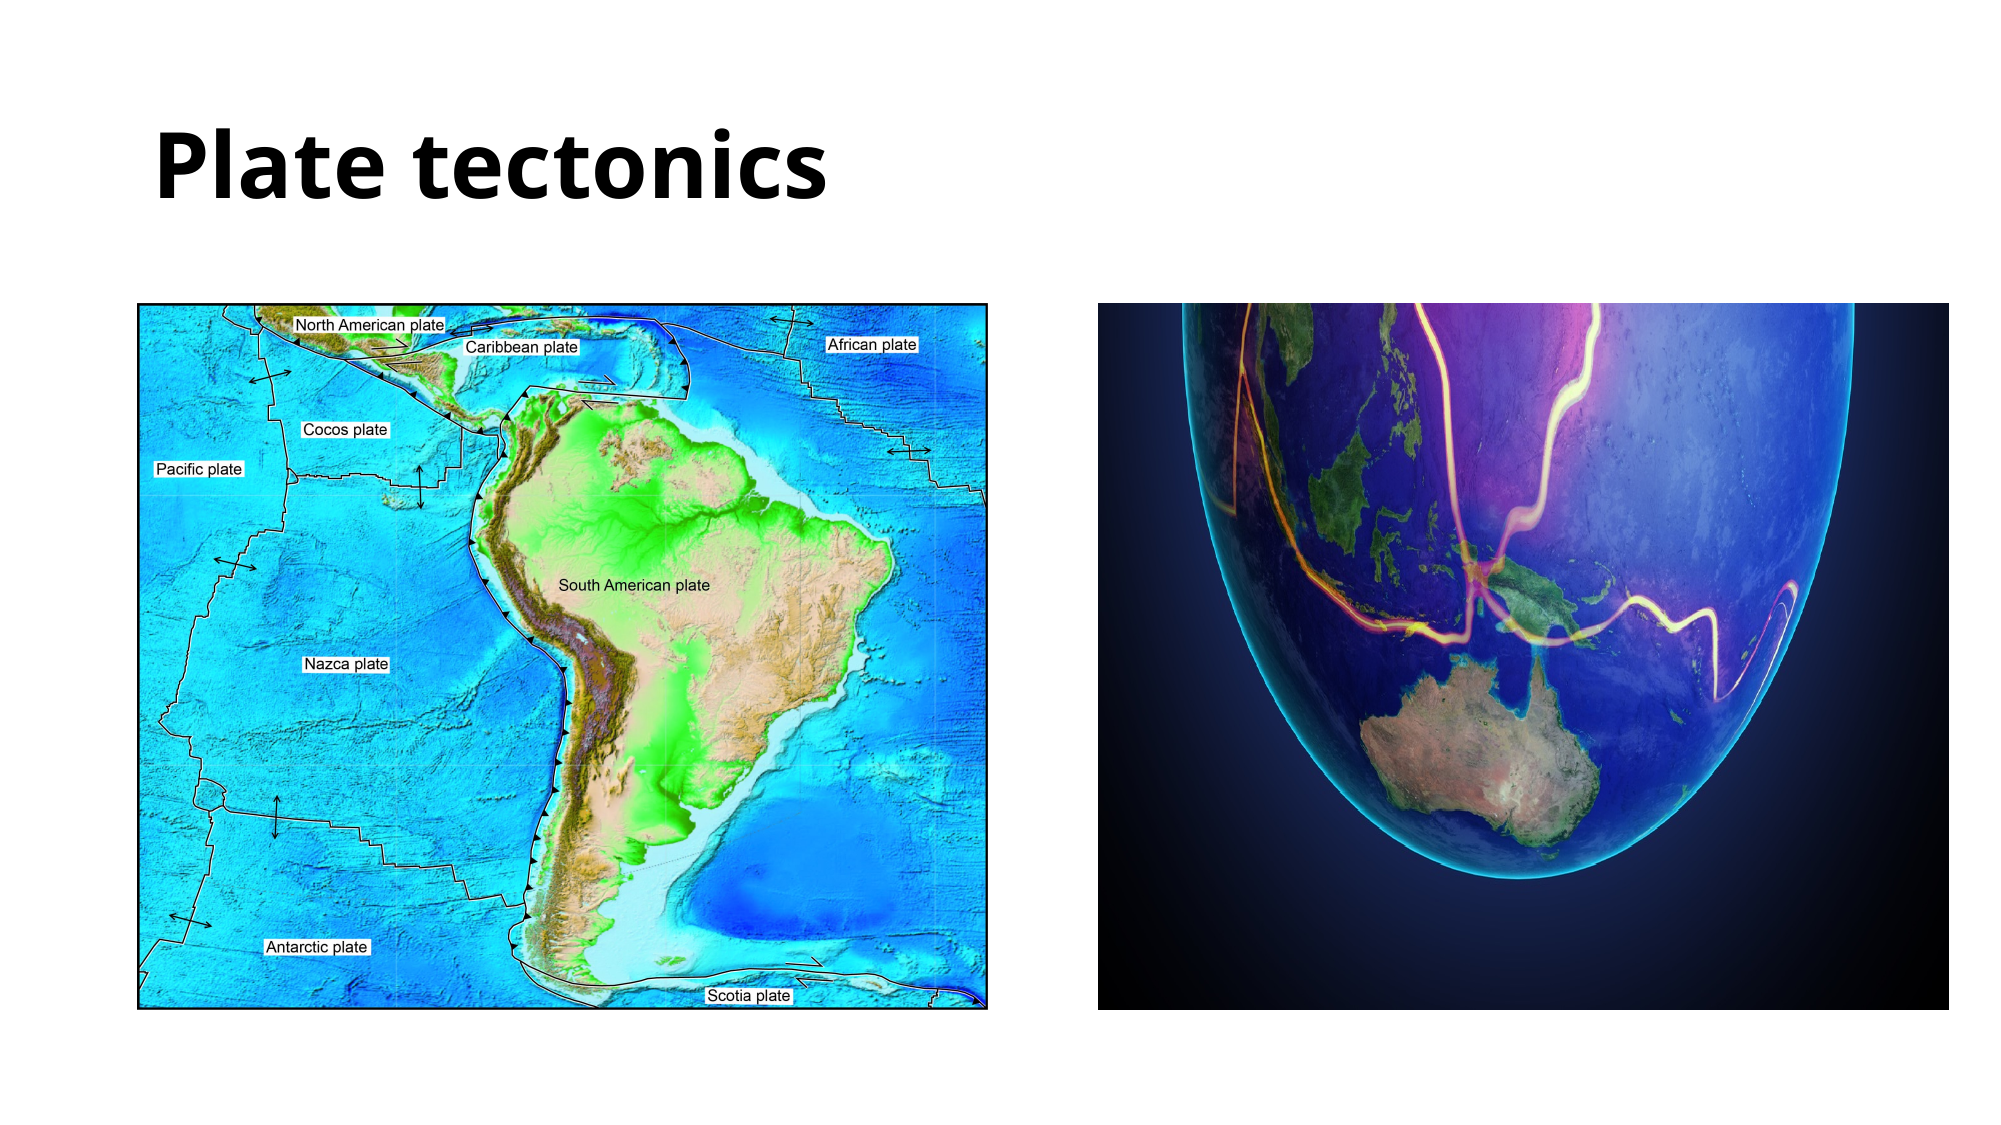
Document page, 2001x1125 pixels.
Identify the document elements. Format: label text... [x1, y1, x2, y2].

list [1098, 303, 1949, 1010]
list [137, 303, 988, 1010]
title Plate tectonics [137, 59, 1863, 278]
